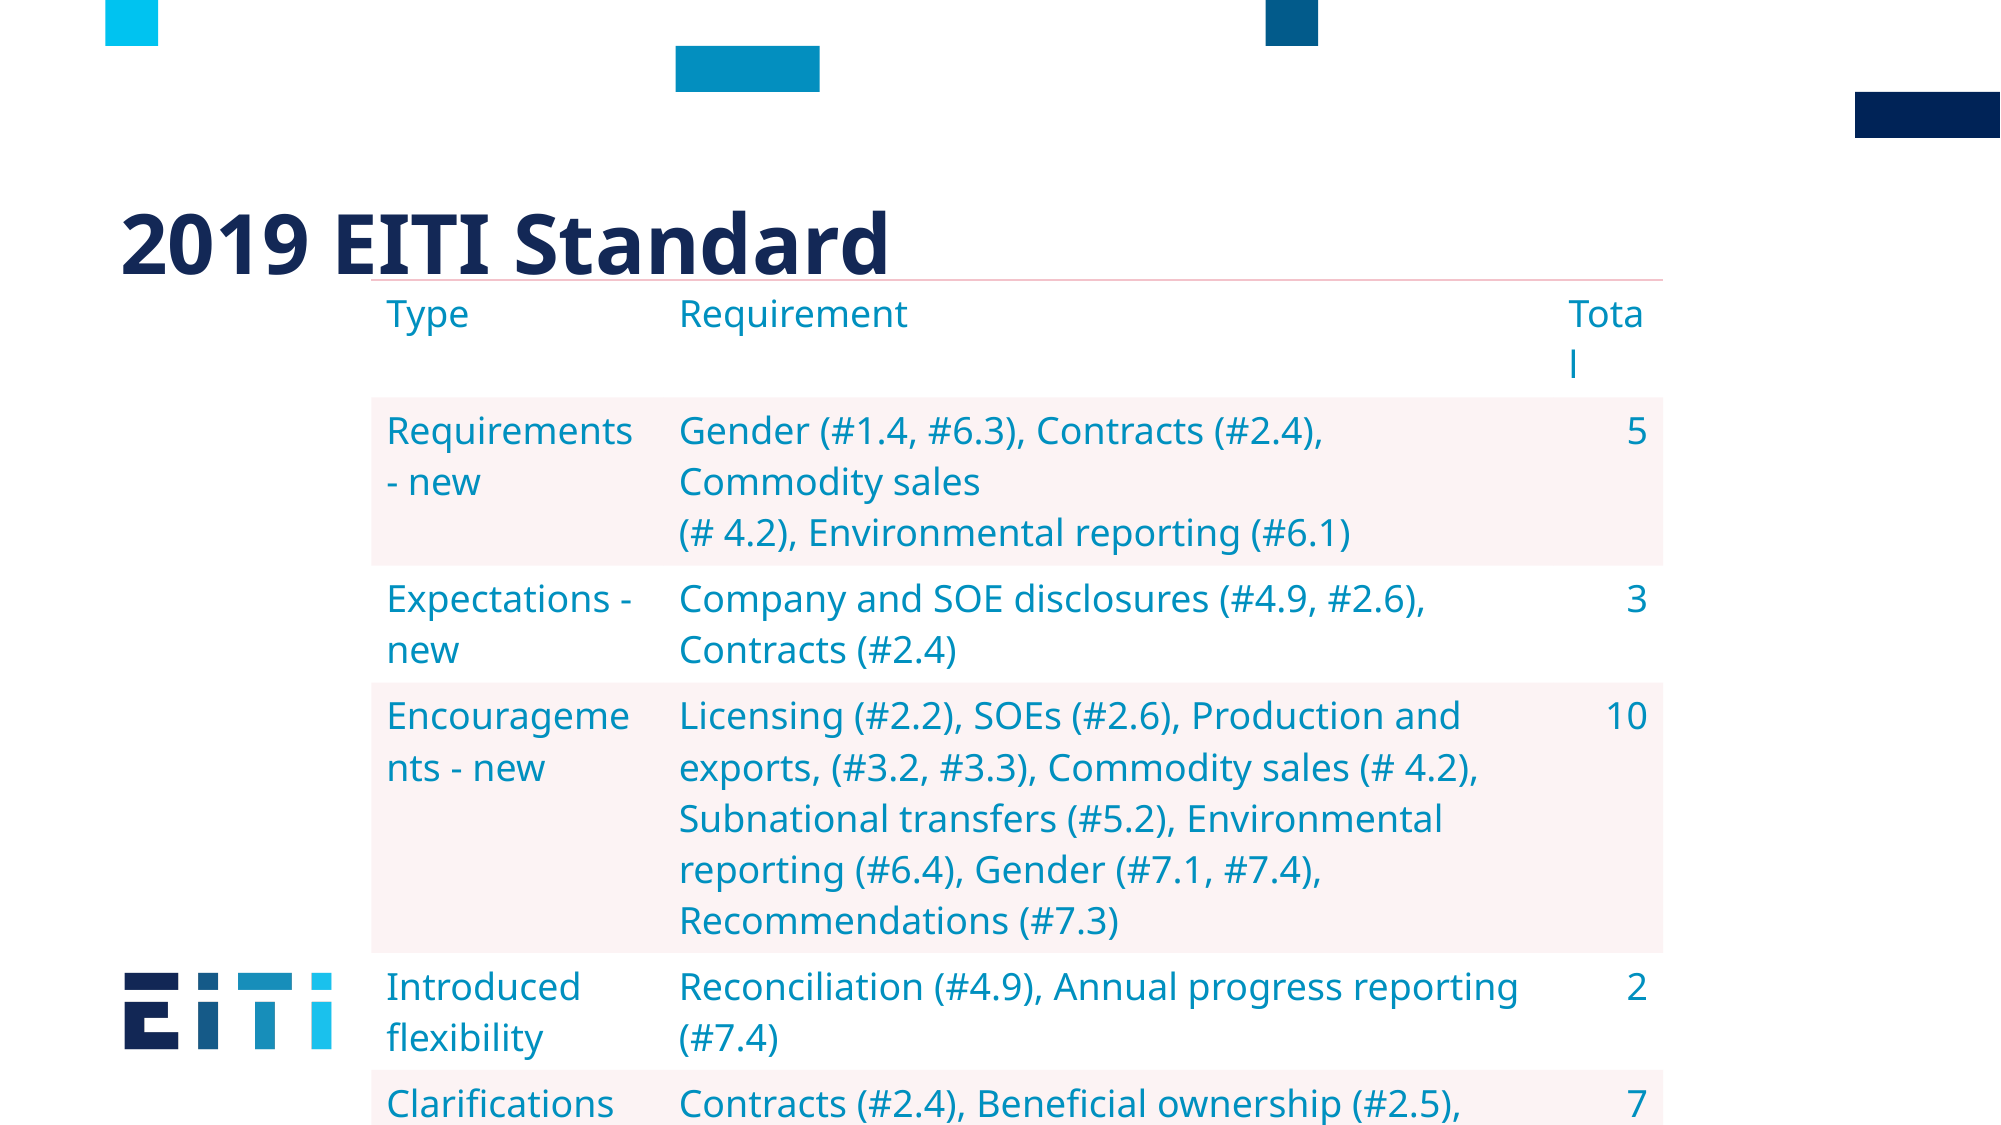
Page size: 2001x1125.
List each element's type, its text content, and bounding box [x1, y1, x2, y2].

table_header Requirement [664, 281, 1554, 397]
table_cell Requirements - new [371, 397, 664, 566]
table_cell Reconciliation (#4.9), Annual progress reporting (#7.4) [664, 953, 1554, 1070]
table_cell Gender (#1.4, #6.3), Contracts (#2.4), Commodity sales (# 4.2), Environmental reporting (#6.1) [664, 397, 1554, 566]
table_cell Company and SOE disclosures (#4.9, #2.6), Contracts (#2.4) [664, 566, 1554, 683]
table_cell 7 [1554, 1070, 1663, 1125]
table_cell 3 [1554, 566, 1663, 683]
table_cell 2 [1554, 953, 1663, 1070]
table_cell Licensing (#2.2), SOEs (#2.6), Production and exports, (#3.2, #3.3), Commodity sales (# 4.2), Subnational transfers (#5.2), Environmental reporting (#6.4), Gender (#7.1, #7.4), Recommendations (#7.3) [664, 683, 1554, 953]
table_cell 10 [1554, 683, 1663, 953]
table_cell 5 [1554, 397, 1663, 566]
table_cell Clarifications [371, 1070, 664, 1125]
table_cell Introduced flexibility [371, 953, 664, 1070]
table_cell Encouragements - new [371, 683, 664, 953]
table_cell Contracts (#2.4), Beneficial ownership (#2.5), SOEs (#2.6, #6.2), Project-level reporting (#4.7), Public debate and open data (#7.1, 7.2) [664, 1070, 1554, 1125]
table_cell Expectations - new [371, 566, 664, 683]
table_header Total [1554, 281, 1663, 397]
picture [105, 955, 351, 1067]
title 2019 EITI Standard [105, 196, 1895, 307]
table_header Type [371, 281, 664, 397]
